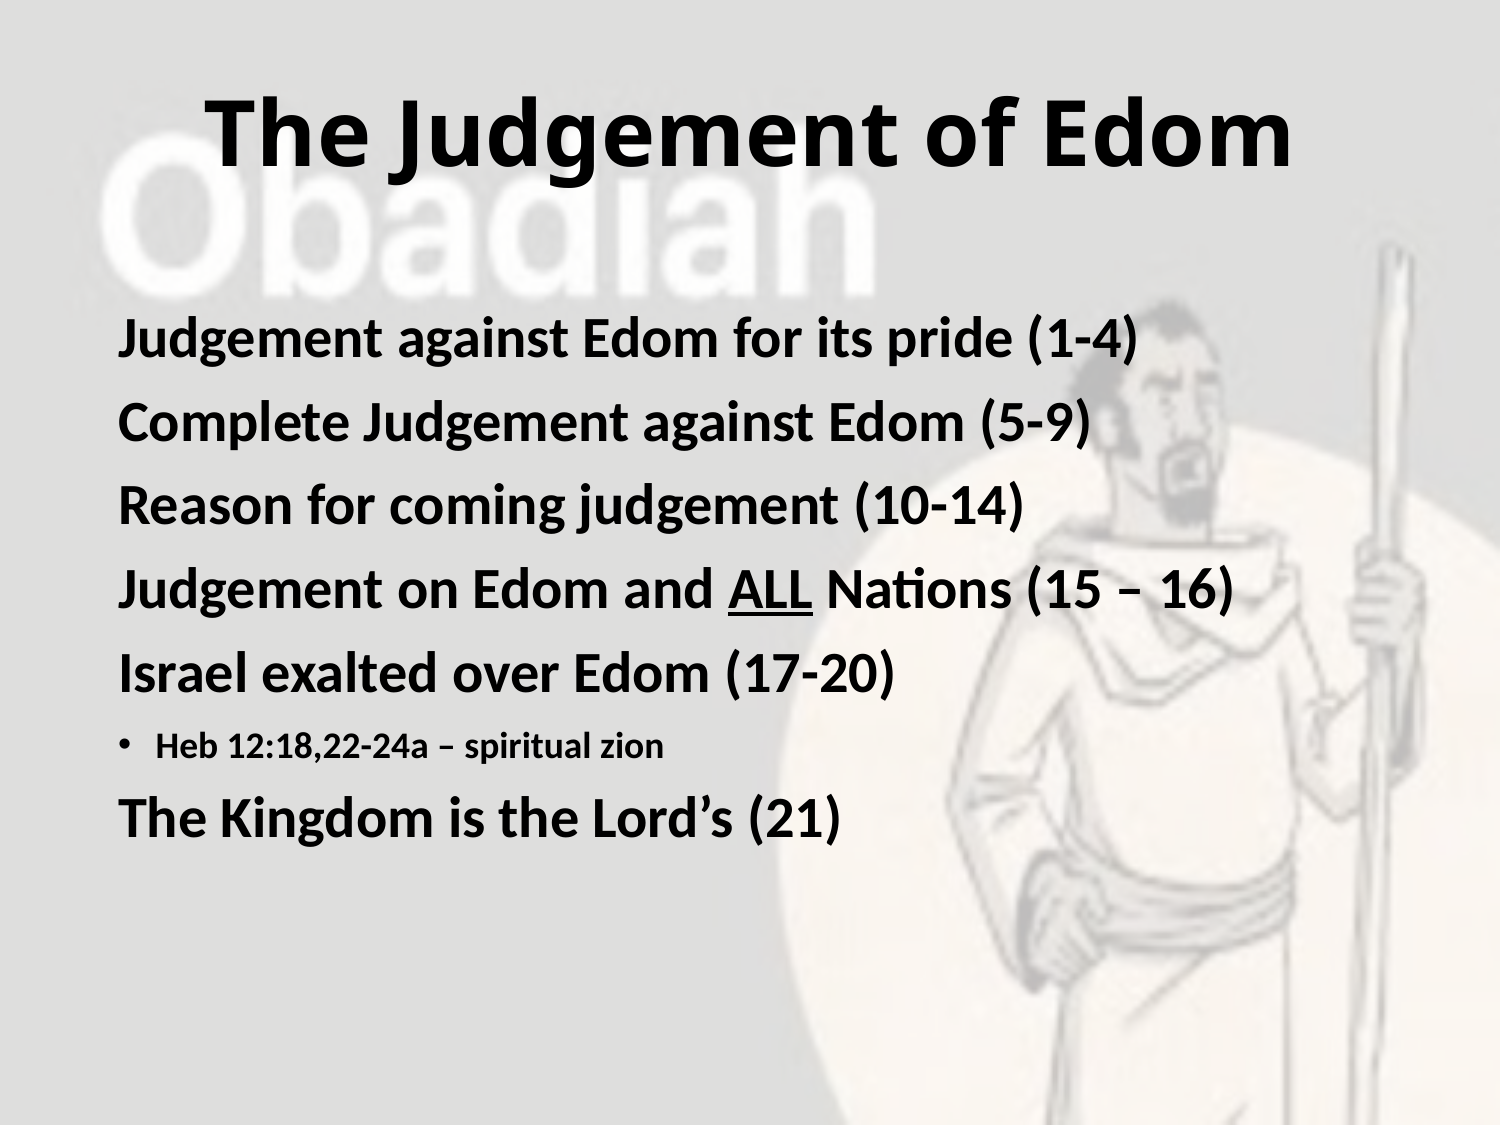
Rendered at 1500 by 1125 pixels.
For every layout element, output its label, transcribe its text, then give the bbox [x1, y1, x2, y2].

title The Judgement of Edom [103, 59, 1397, 215]
list Judgement against Edom for its pride (1-4) Complete Judgement against Edom (5-9) Reason for coming judgement (10-14) Judgement on Edom and ALL Nations (15 – 16) Israel exalted over Edom (17-20) Heb 12:18,22-24a – spiritual zion The Kingdom is the Lord’s (21) [103, 299, 1397, 1014]
